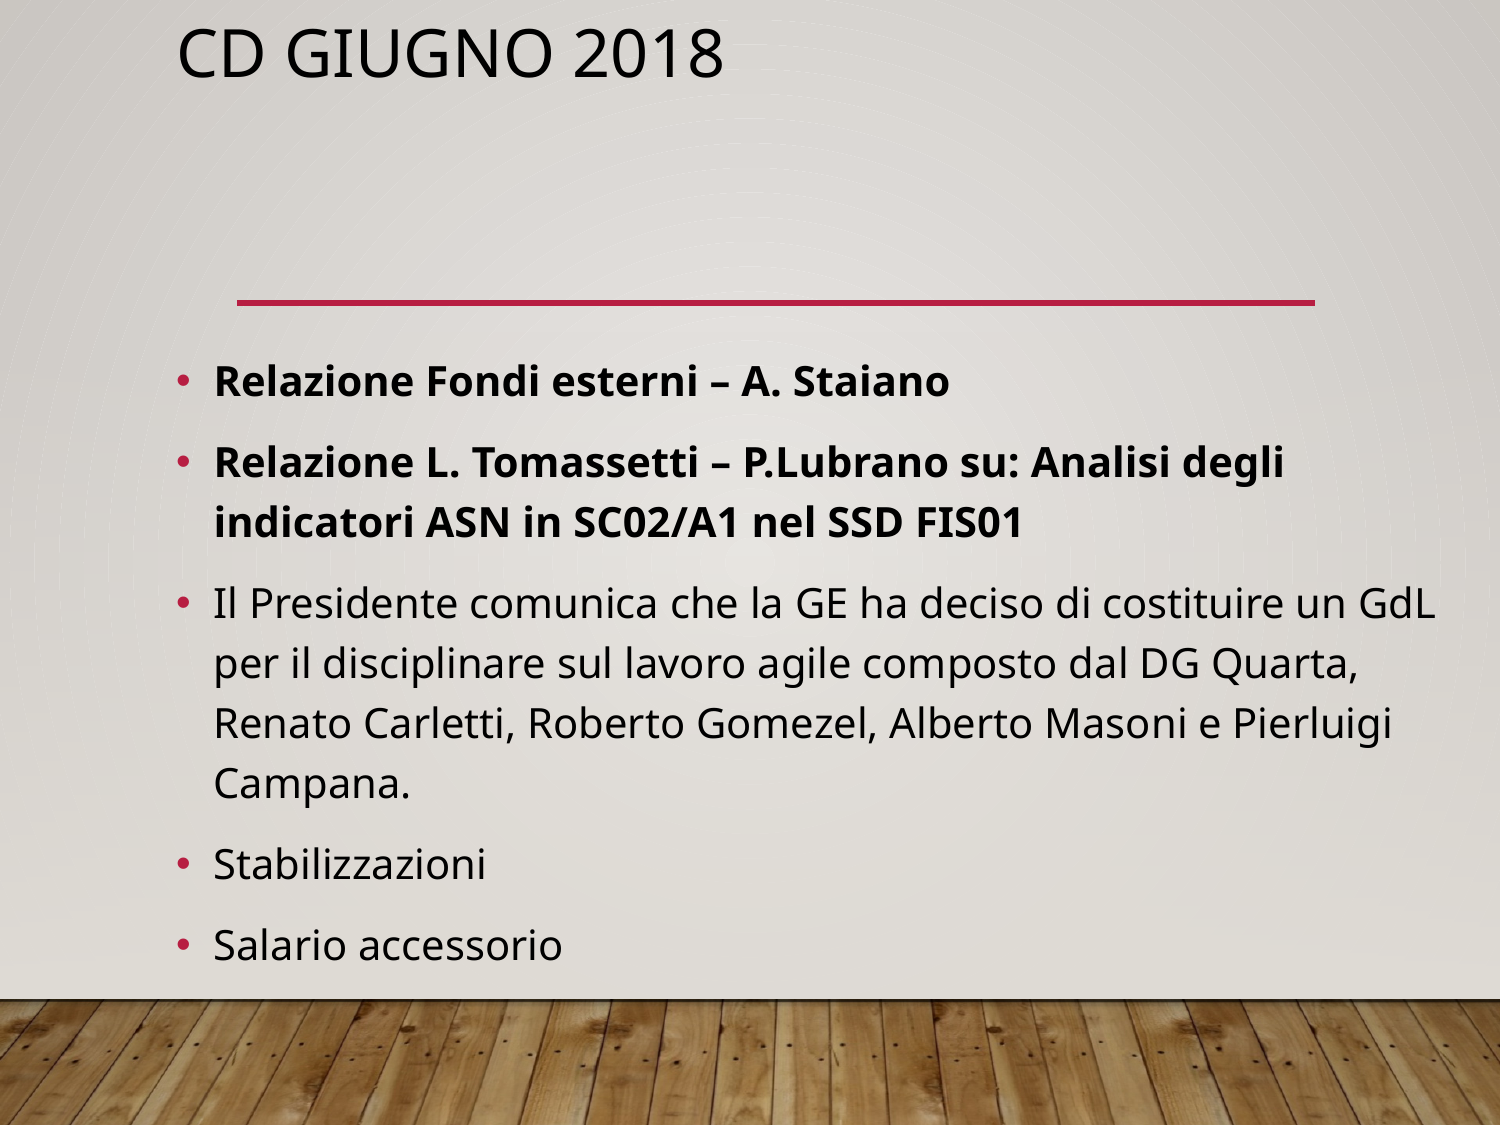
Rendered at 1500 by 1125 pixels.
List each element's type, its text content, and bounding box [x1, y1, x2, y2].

picture [0, 999, 1500, 1125]
list Relazione Fondi esterni – A. Staiano Relazione L. Tomassetti – P.Lubrano su: Analisi degli indicatori ASN in SC02/A1 nel SSD FIS01 Il Presidente comunica che la GE ha deciso di costituire un GdL per il disciplinare sul lavoro agile composto dal DG Quarta, Renato Carletti, Roberto Gomezel, Alberto Masoni e Pierluigi Campana. Stabilizzazioni Salario accessorio [161, 337, 1475, 988]
title CD GIUGNO 2018 [161, 12, 1425, 138]
